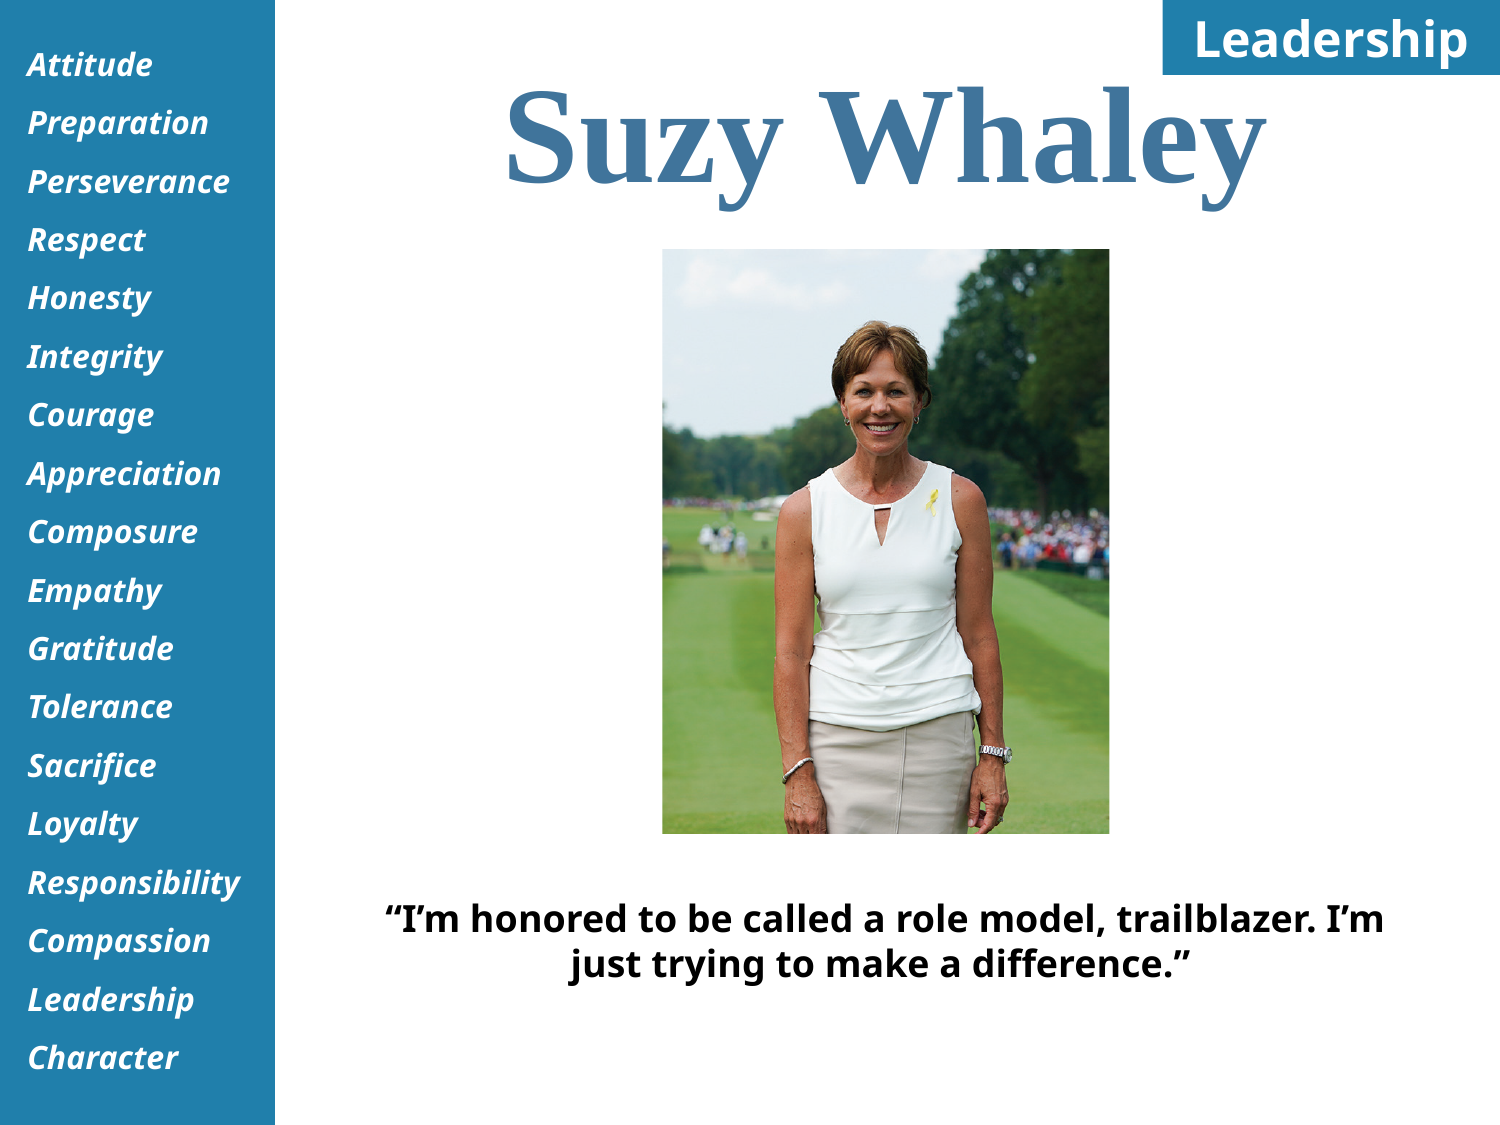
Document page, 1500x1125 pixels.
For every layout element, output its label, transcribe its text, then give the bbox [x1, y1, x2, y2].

text_box Suzy Whaley [260, 75, 1500, 215]
picture [661, 249, 1110, 834]
text_box Leadership [1162, 0, 1500, 75]
text_box “I’m honored to be called a role model, trailblazer. I’m just trying to make a difference.” [348, 887, 1424, 993]
